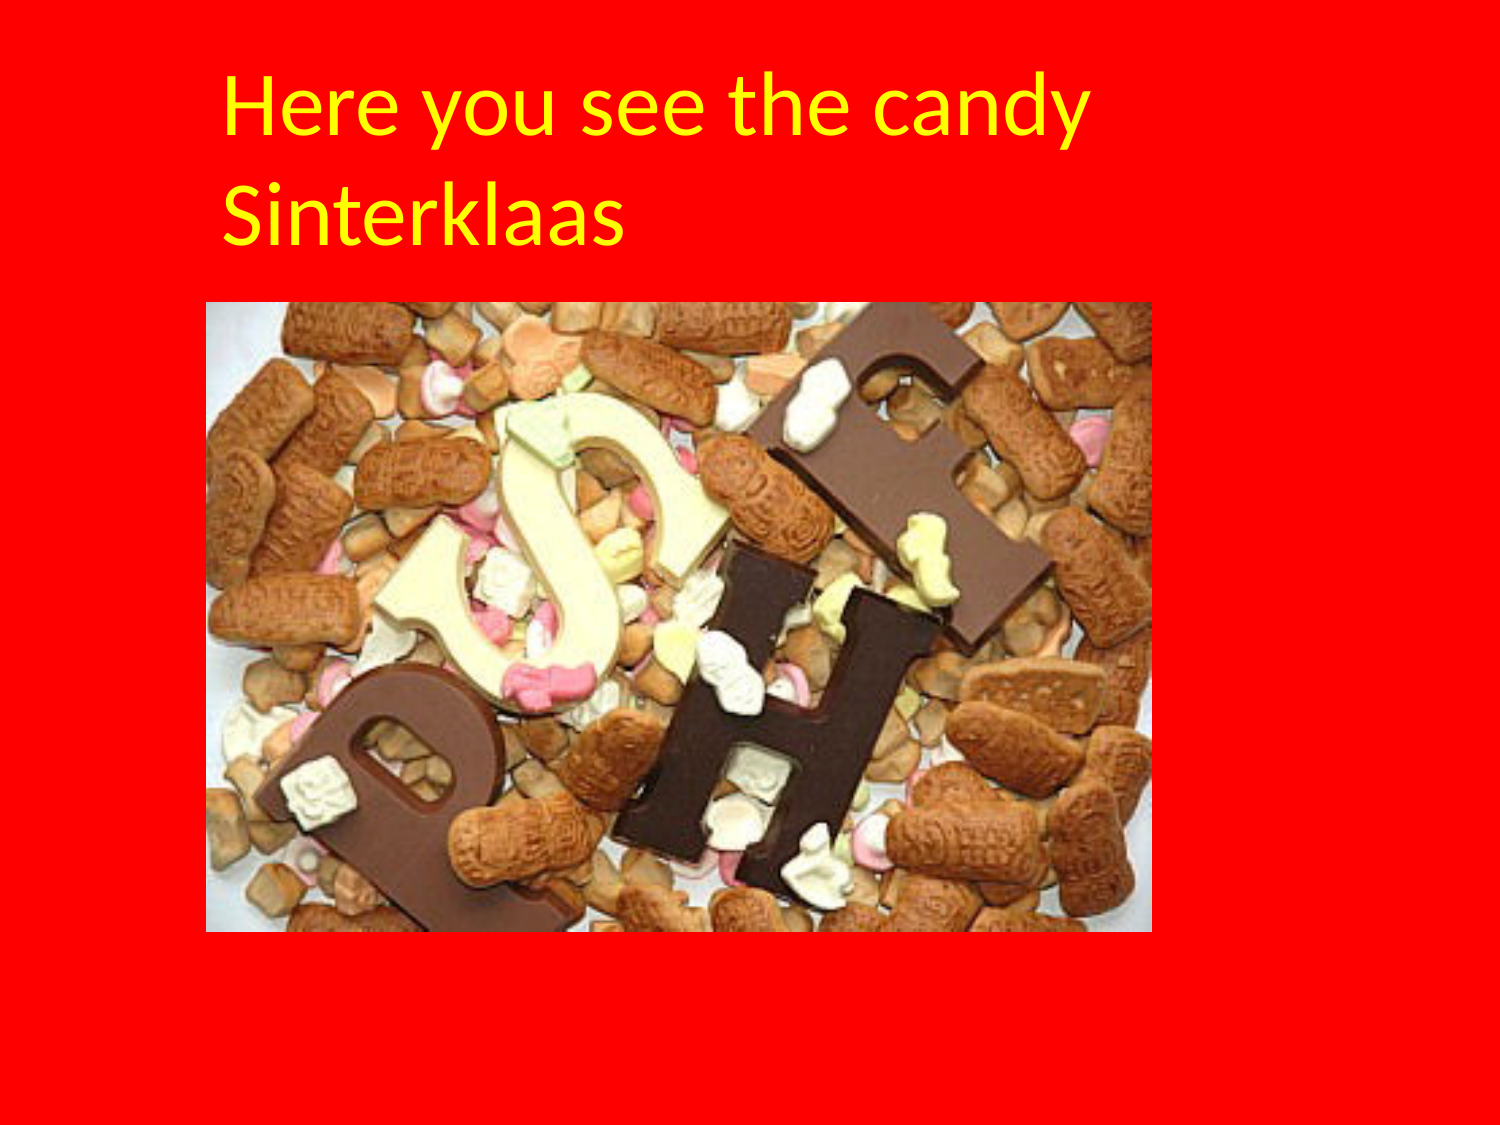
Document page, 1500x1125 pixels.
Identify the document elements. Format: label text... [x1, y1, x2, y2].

picture [206, 302, 1152, 932]
text_box Here you see the candy Sinterklaas [207, 36, 1448, 271]
